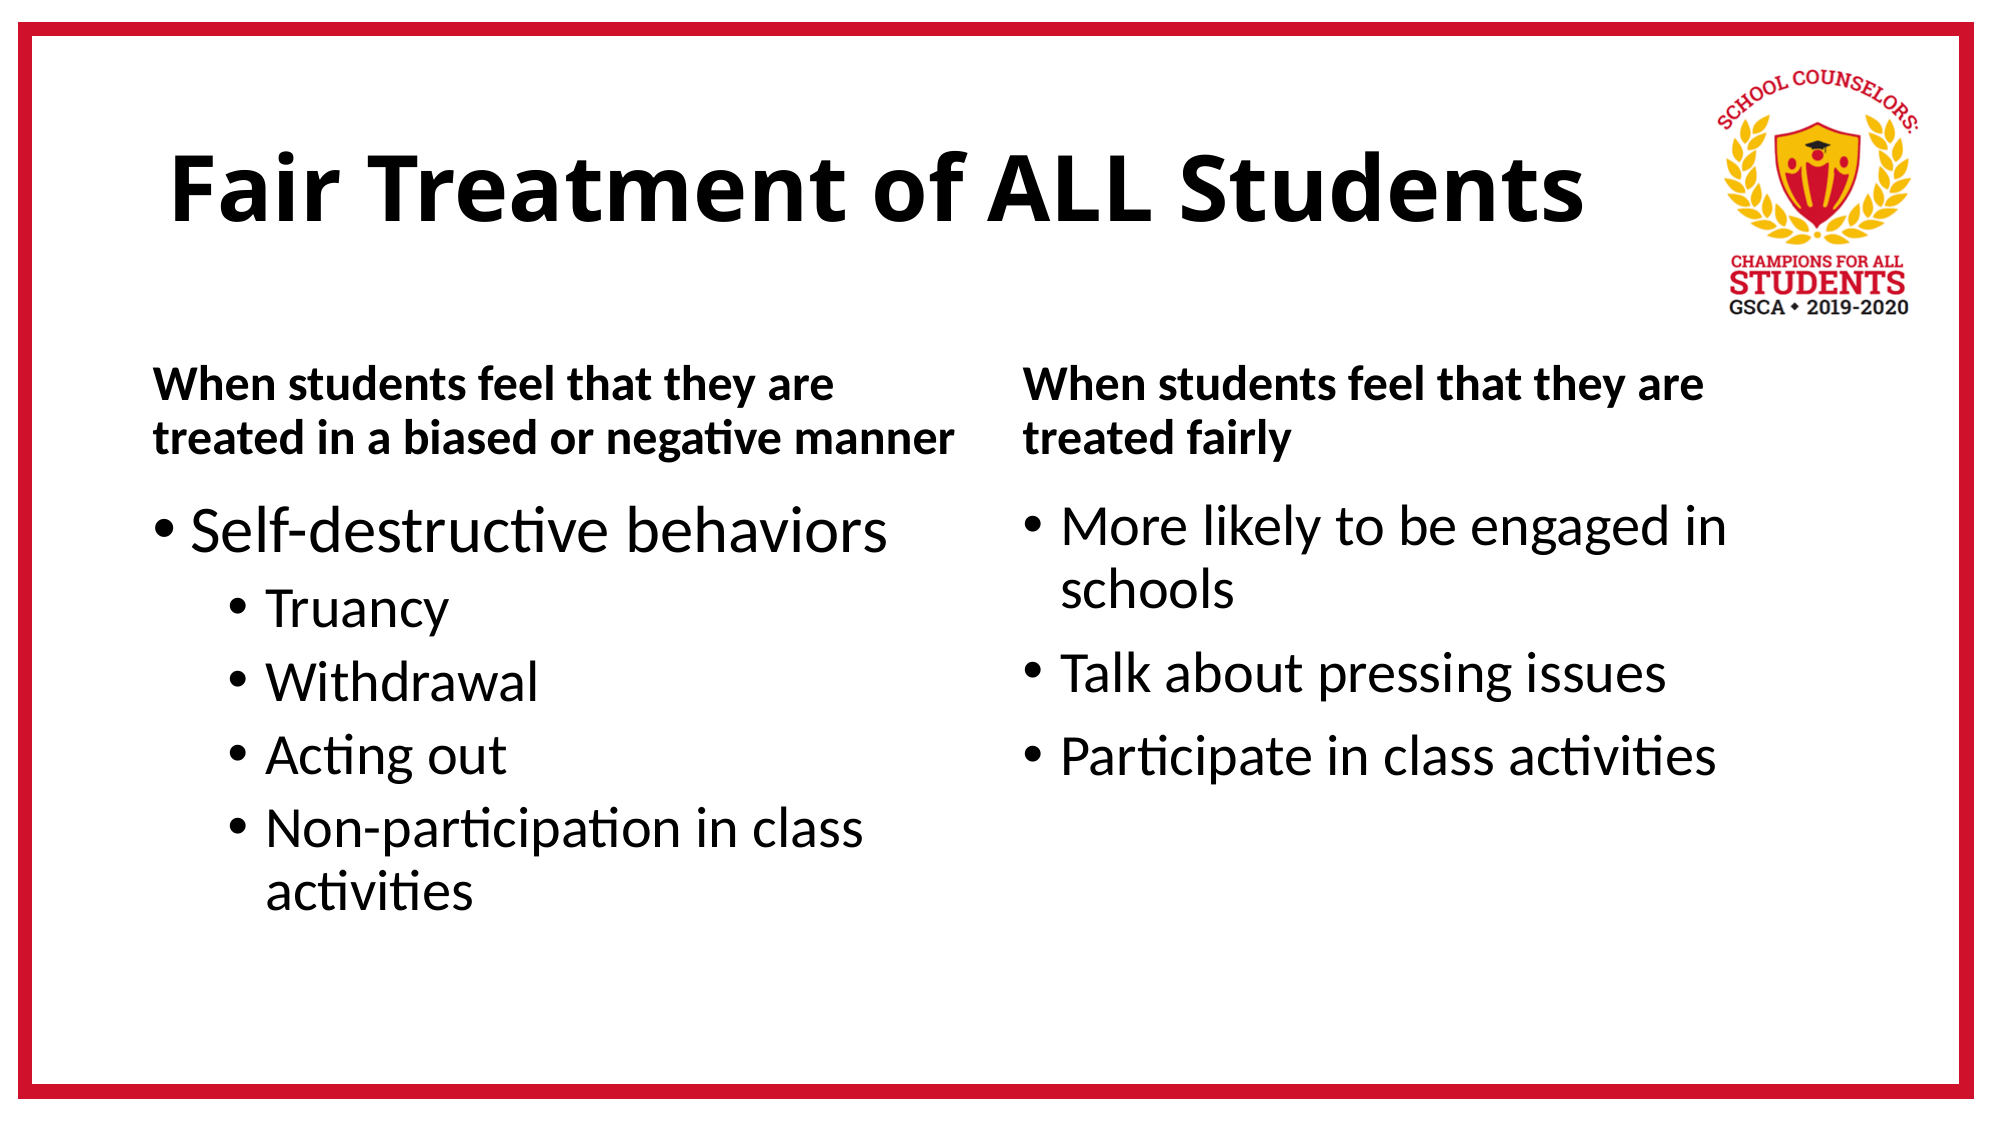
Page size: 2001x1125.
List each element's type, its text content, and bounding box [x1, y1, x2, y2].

list Self-destructive behaviors Truancy Withdrawal Acting out Non-participation in class activities [137, 487, 984, 1016]
list When students feel that they are treated in a biased or negative manner [137, 337, 984, 473]
title Fair Treatment of ALL Students [137, 82, 1617, 301]
picture [1710, 59, 1932, 323]
list When students feel that they are treated fairly [1007, 337, 1858, 473]
list More likely to be engaged in schools Talk about pressing issues Participate in class activities [1007, 487, 1863, 1016]
